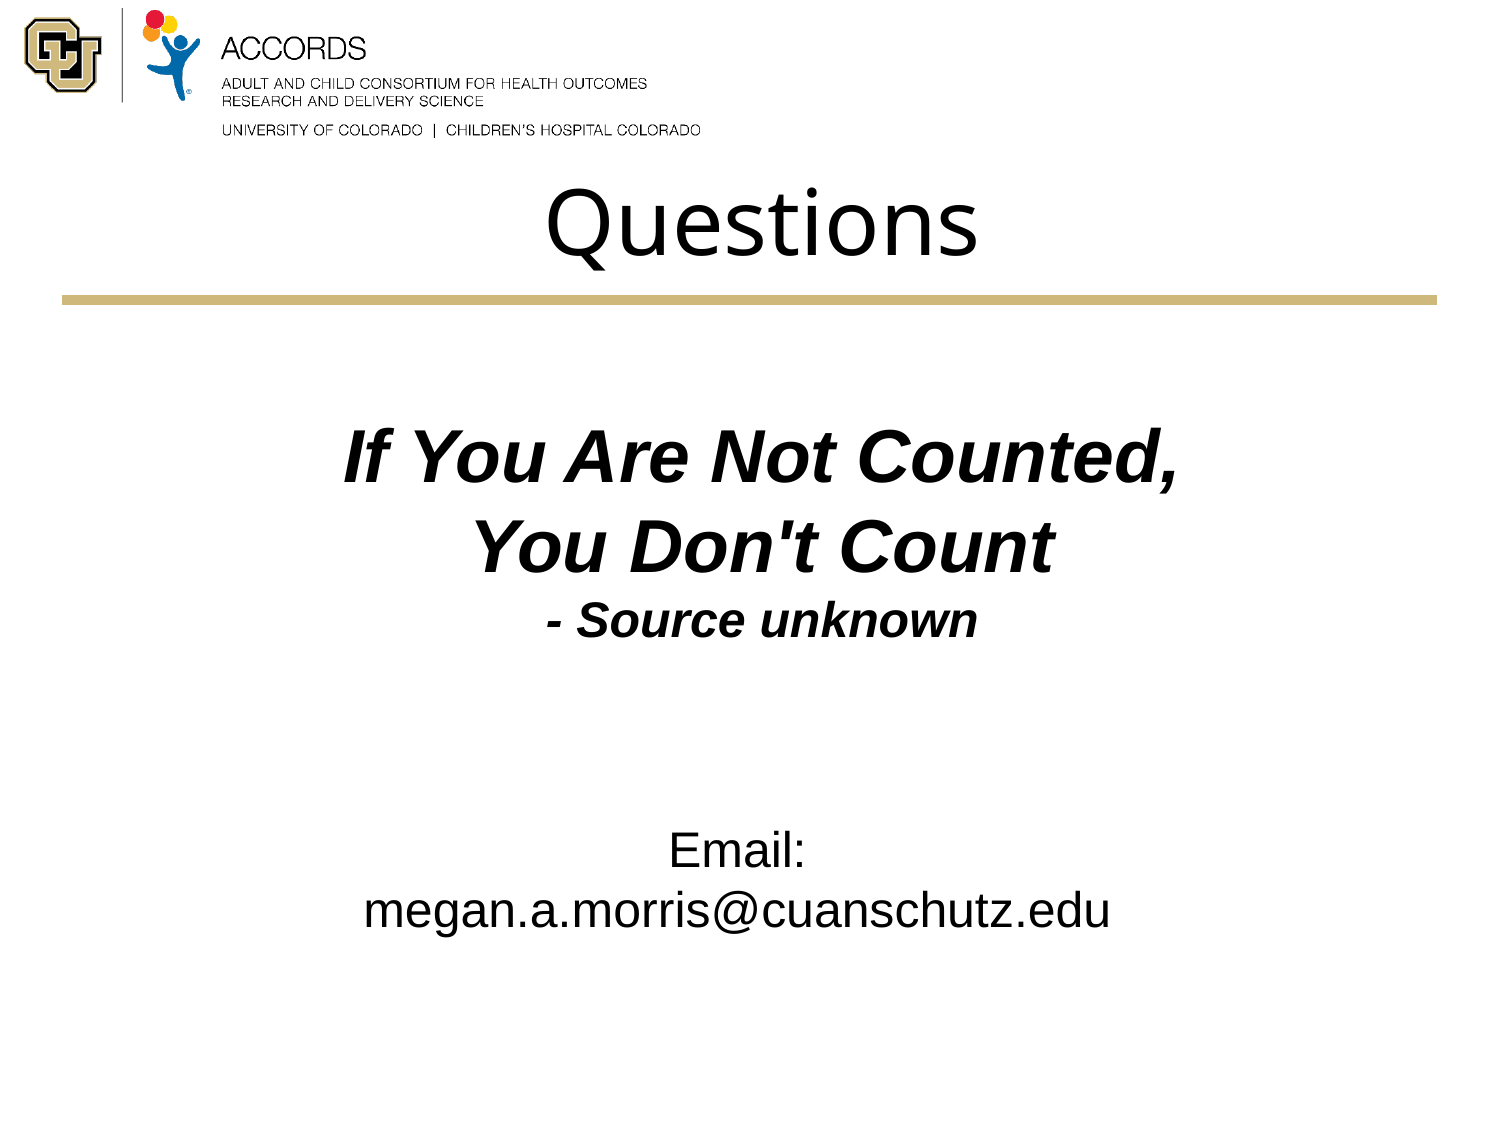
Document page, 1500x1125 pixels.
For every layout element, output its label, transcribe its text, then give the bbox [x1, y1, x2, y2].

list Email: megan.a.morris@cuanschutz.edu [62, 810, 1413, 1023]
title Questions [87, 125, 1438, 313]
picture [24, 8, 700, 138]
text_box If You Are Not Counted, You Don't Count - Source unknown [268, 399, 1257, 655]
